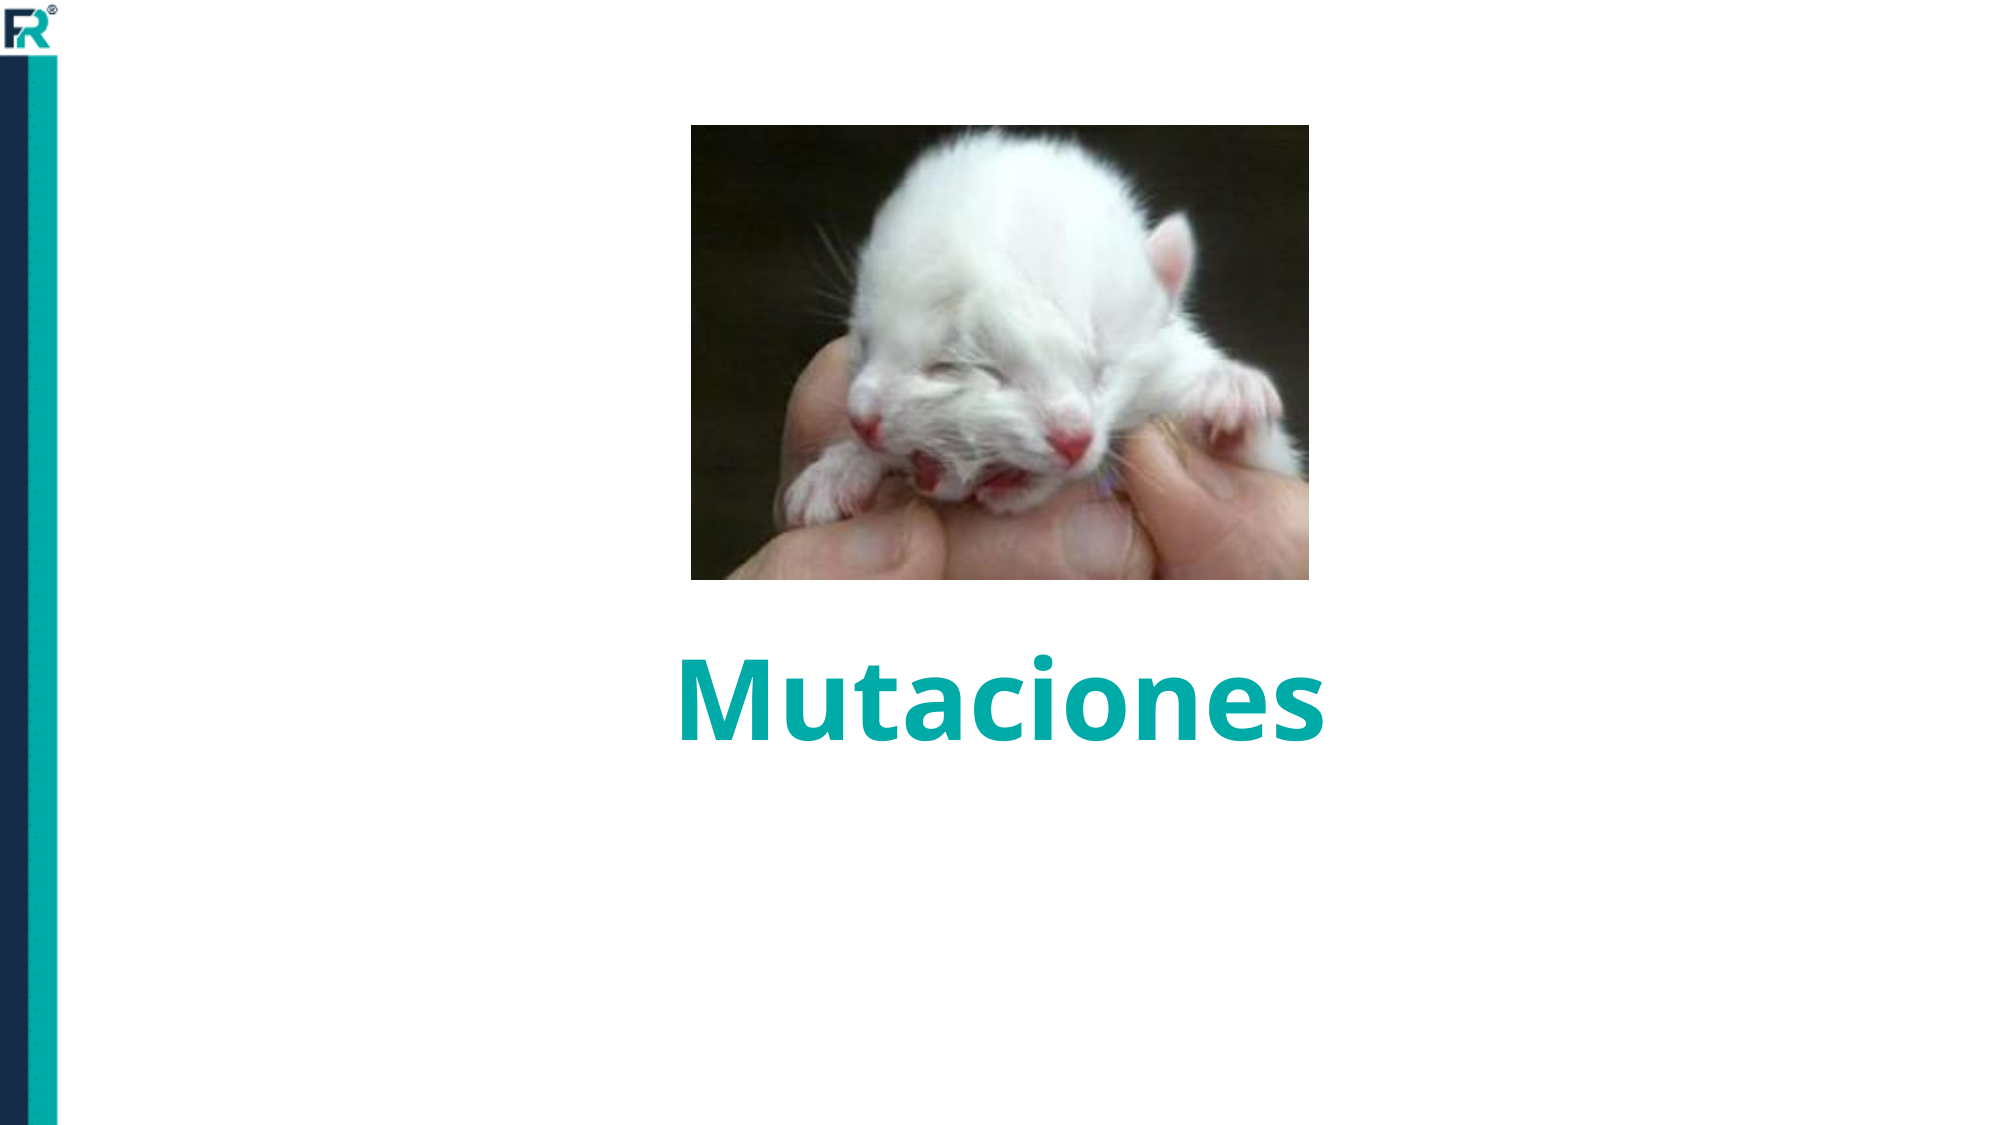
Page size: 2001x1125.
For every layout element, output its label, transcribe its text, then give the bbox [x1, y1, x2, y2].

picture [0, 0, 2001, 1125]
title Mutaciones [477, 579, 1523, 773]
